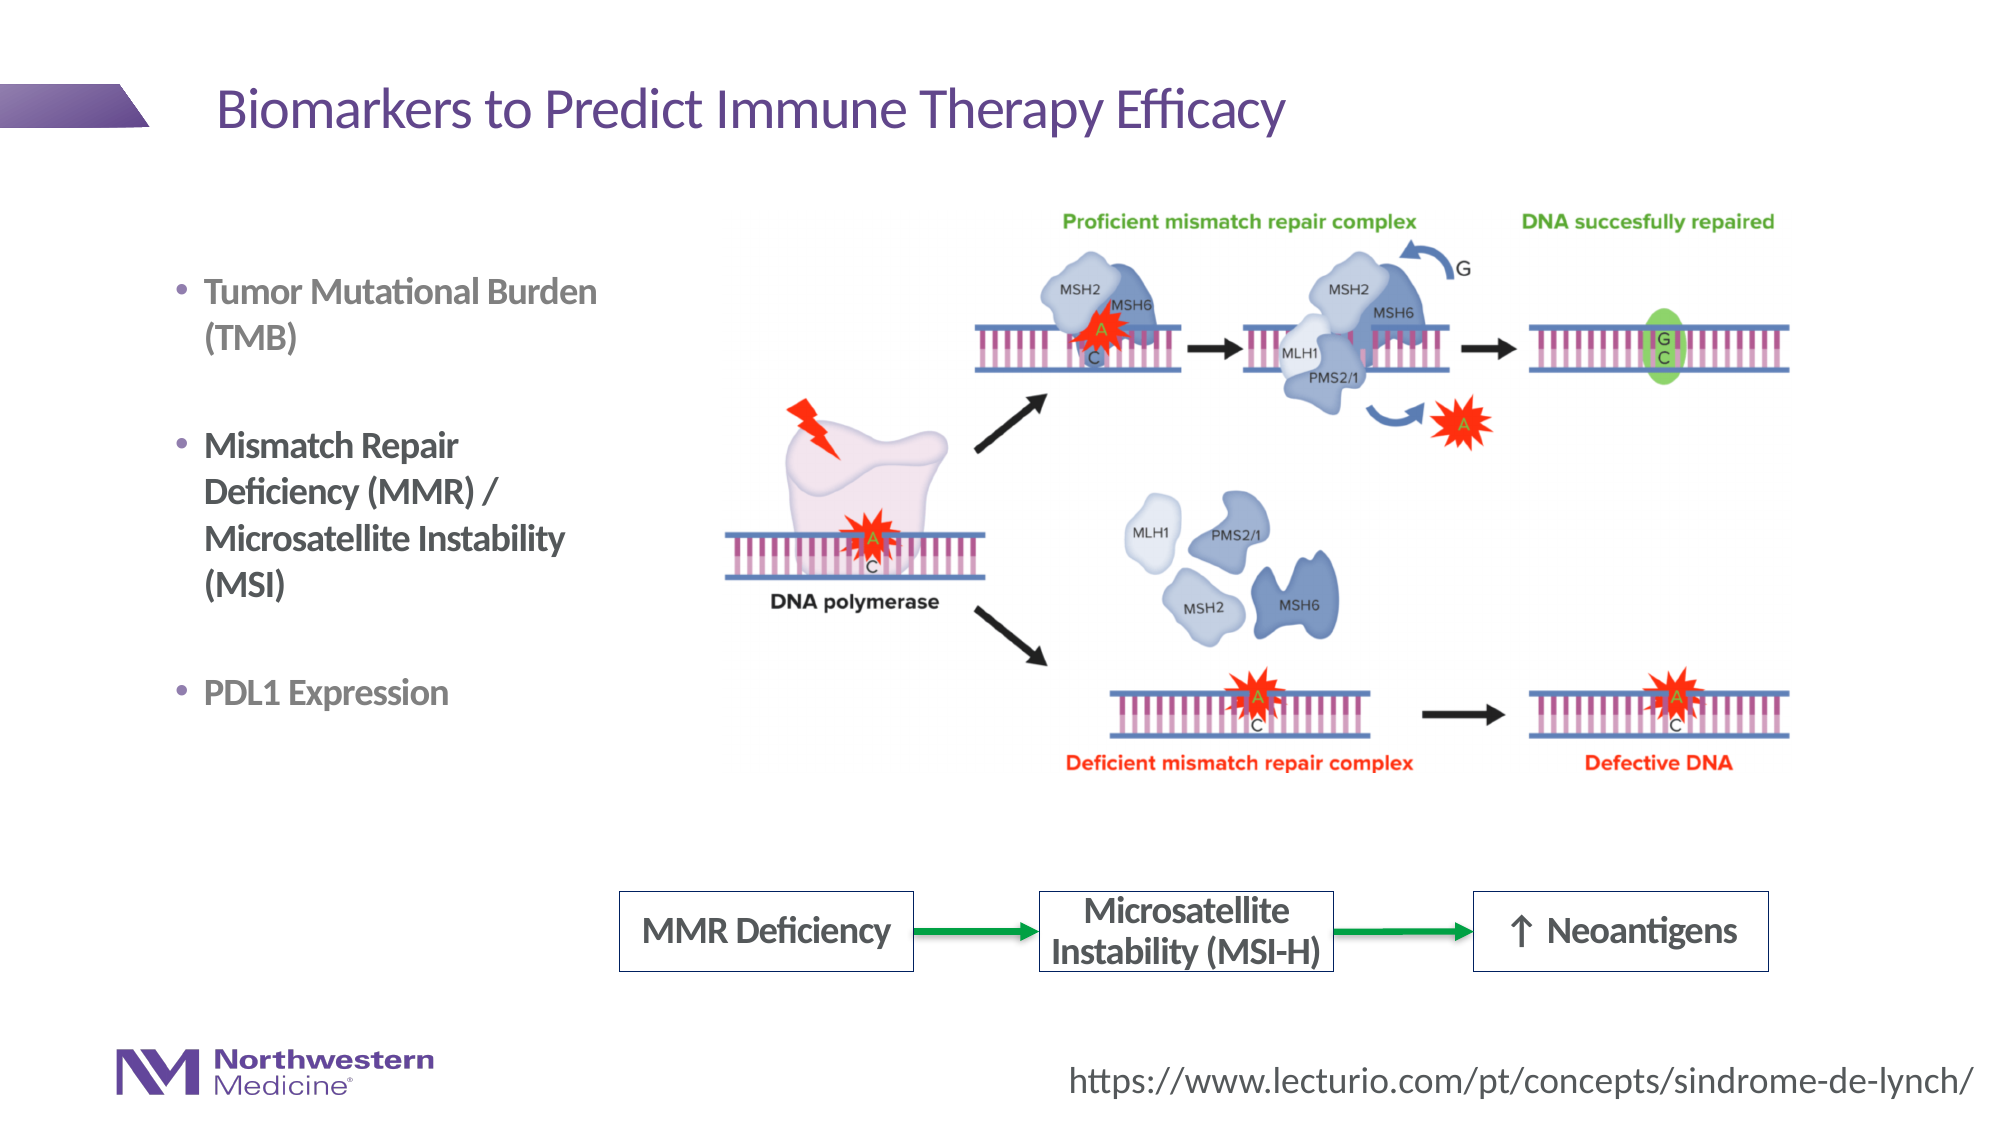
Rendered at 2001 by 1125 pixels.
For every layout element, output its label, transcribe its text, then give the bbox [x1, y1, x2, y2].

picture [722, 209, 1792, 773]
list Tumor Mutational Burden (TMB) Mismatch Repair Deficiency (MMR) / Microsatellite Instability (MSI) PDL1 Expression [175, 266, 625, 938]
title Biomarkers to Predict Immune Therapy Efficacy [216, 22, 1904, 148]
text_box ↑ Neoantigens [1473, 891, 1769, 972]
text_box https://www.lecturio.com/pt/concepts/sindrome-de-lynch/ [1068, 1061, 2000, 1103]
text_box MMR Deficiency [619, 891, 914, 972]
text_box Microsatellite Instability (MSI-H) [1039, 891, 1334, 972]
